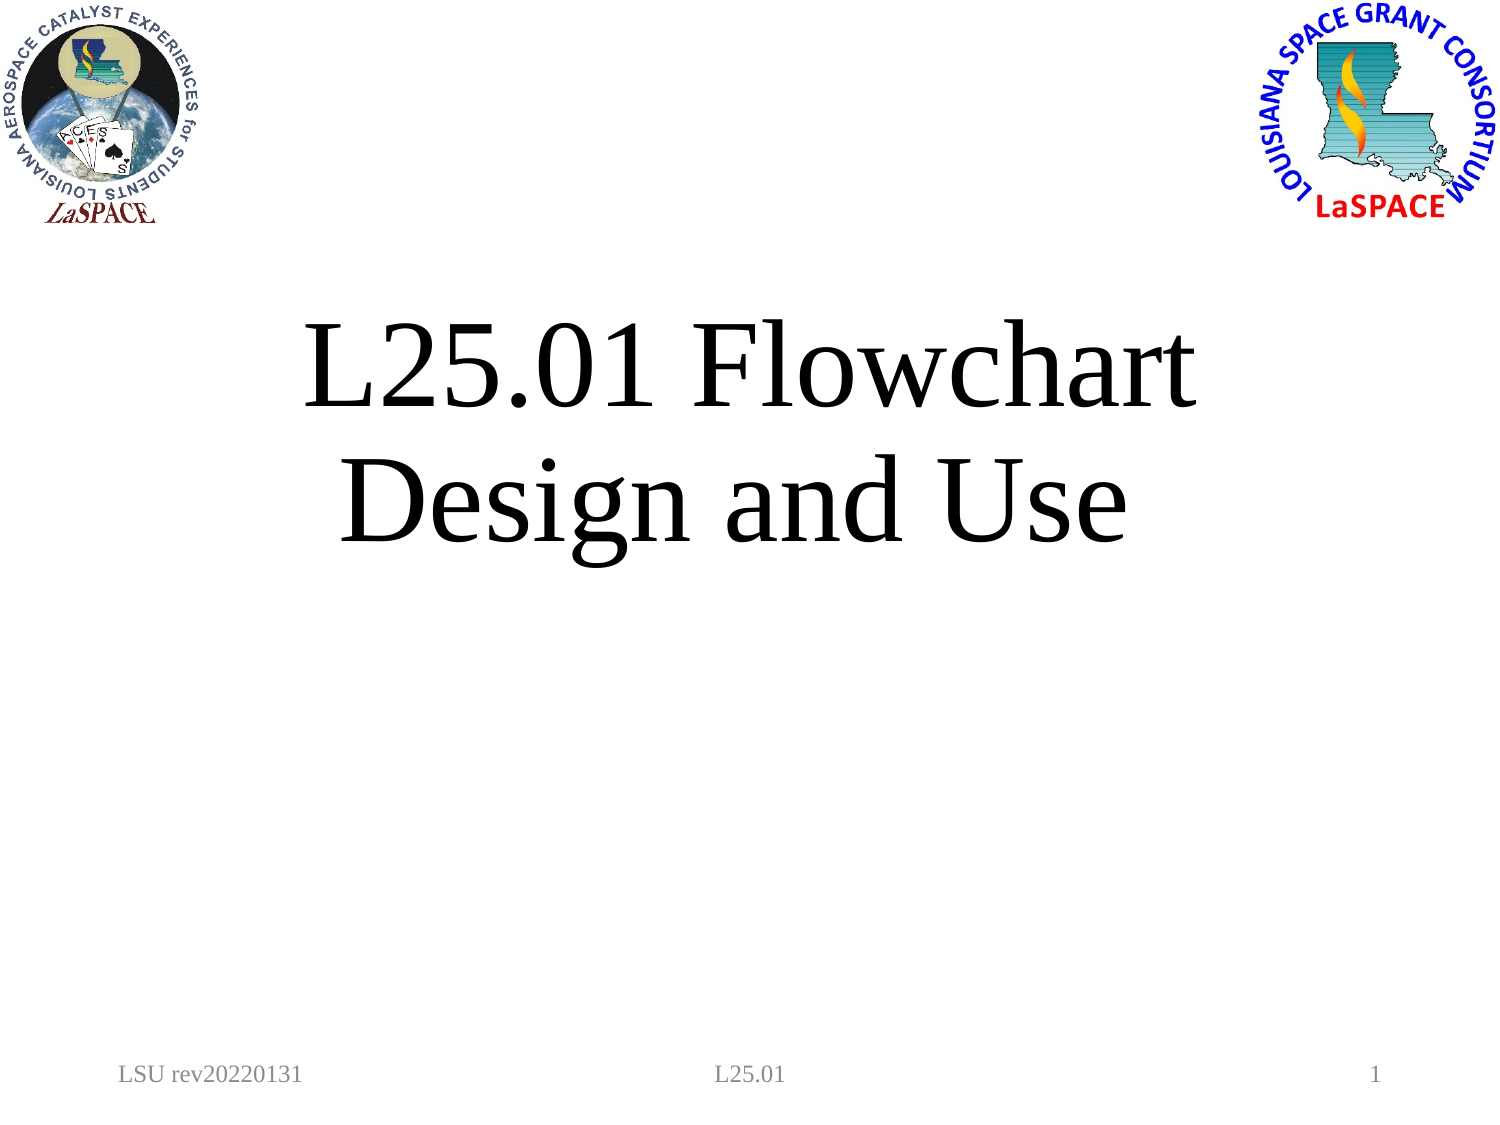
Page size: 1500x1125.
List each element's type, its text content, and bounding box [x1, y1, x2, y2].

picture [1254, 0, 1500, 225]
footer L25.01 [496, 1042, 1004, 1103]
slide_number LSU rev20220131 [103, 1042, 441, 1103]
title L25.01 Flowchart Design and Use [187, 184, 1313, 576]
picture [0, 0, 201, 225]
slide_number 1 [1059, 1042, 1397, 1103]
